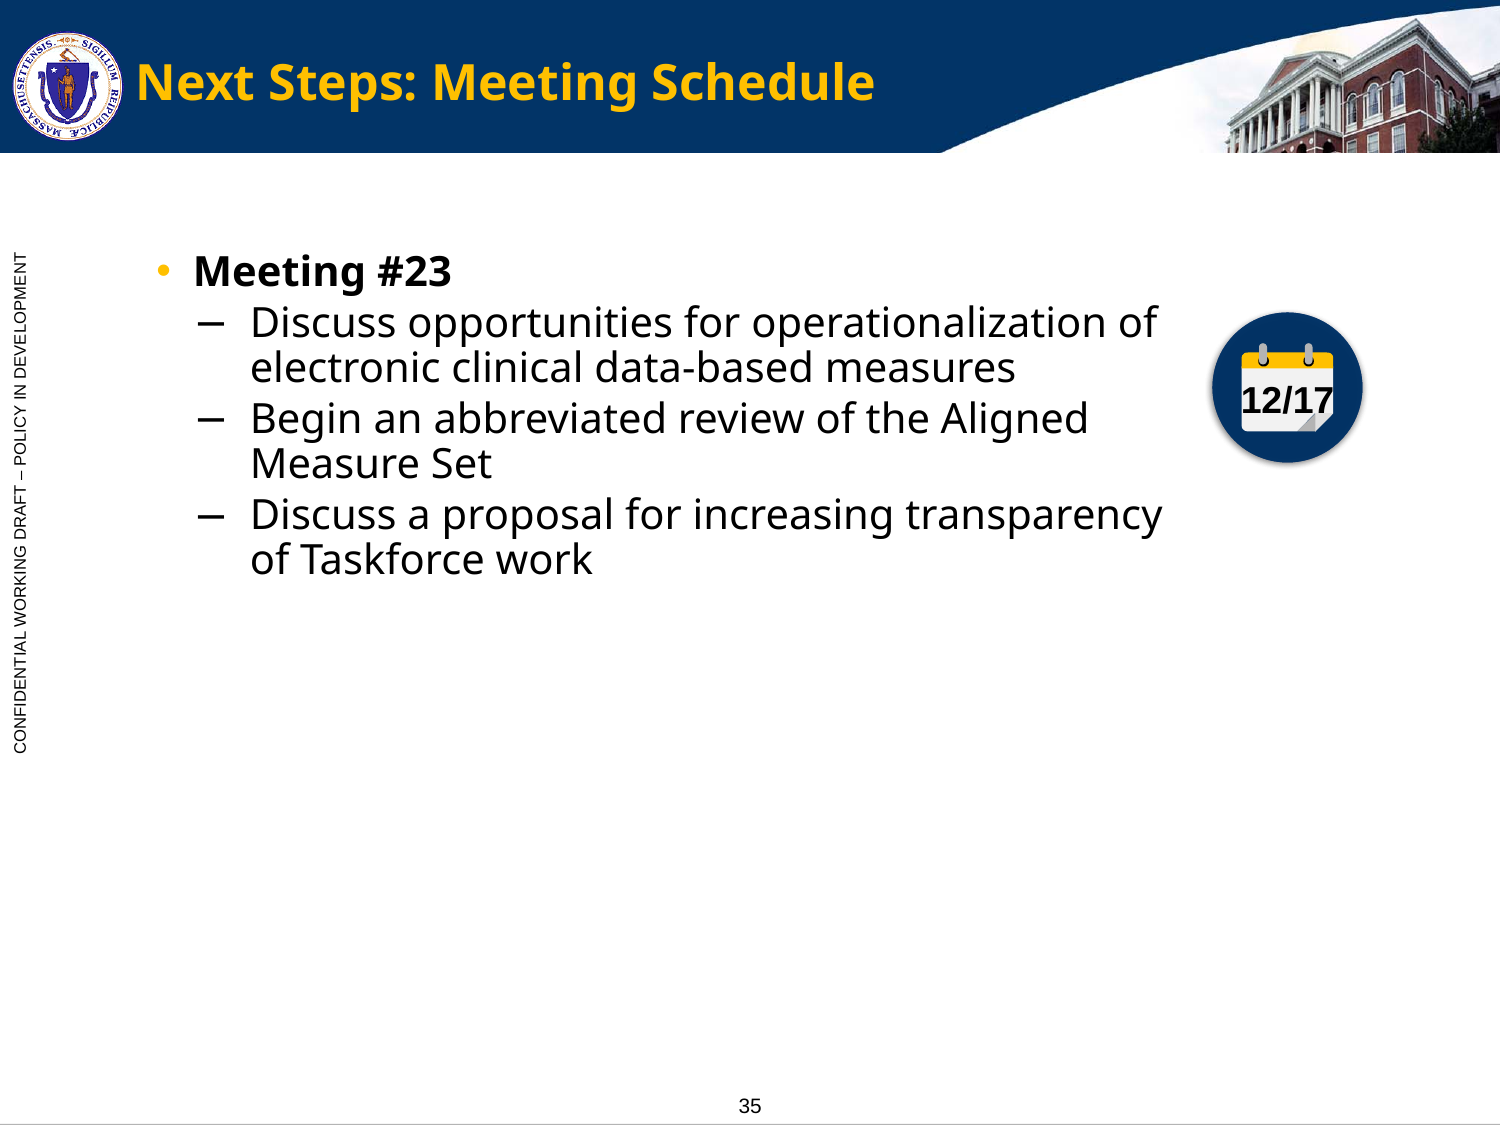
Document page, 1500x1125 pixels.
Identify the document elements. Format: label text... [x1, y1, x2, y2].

picture [0, 0, 1500, 153]
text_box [1212, 312, 1363, 463]
title Next Steps: Meeting Schedule [120, 17, 1051, 144]
list Meeting #23 Discuss opportunities for operationalization of electronic clinical data-based measures Begin an abbreviated review of the Aligned Measure Set Discuss a proposal for increasing transparency of Taskforce work [92, 187, 1198, 935]
